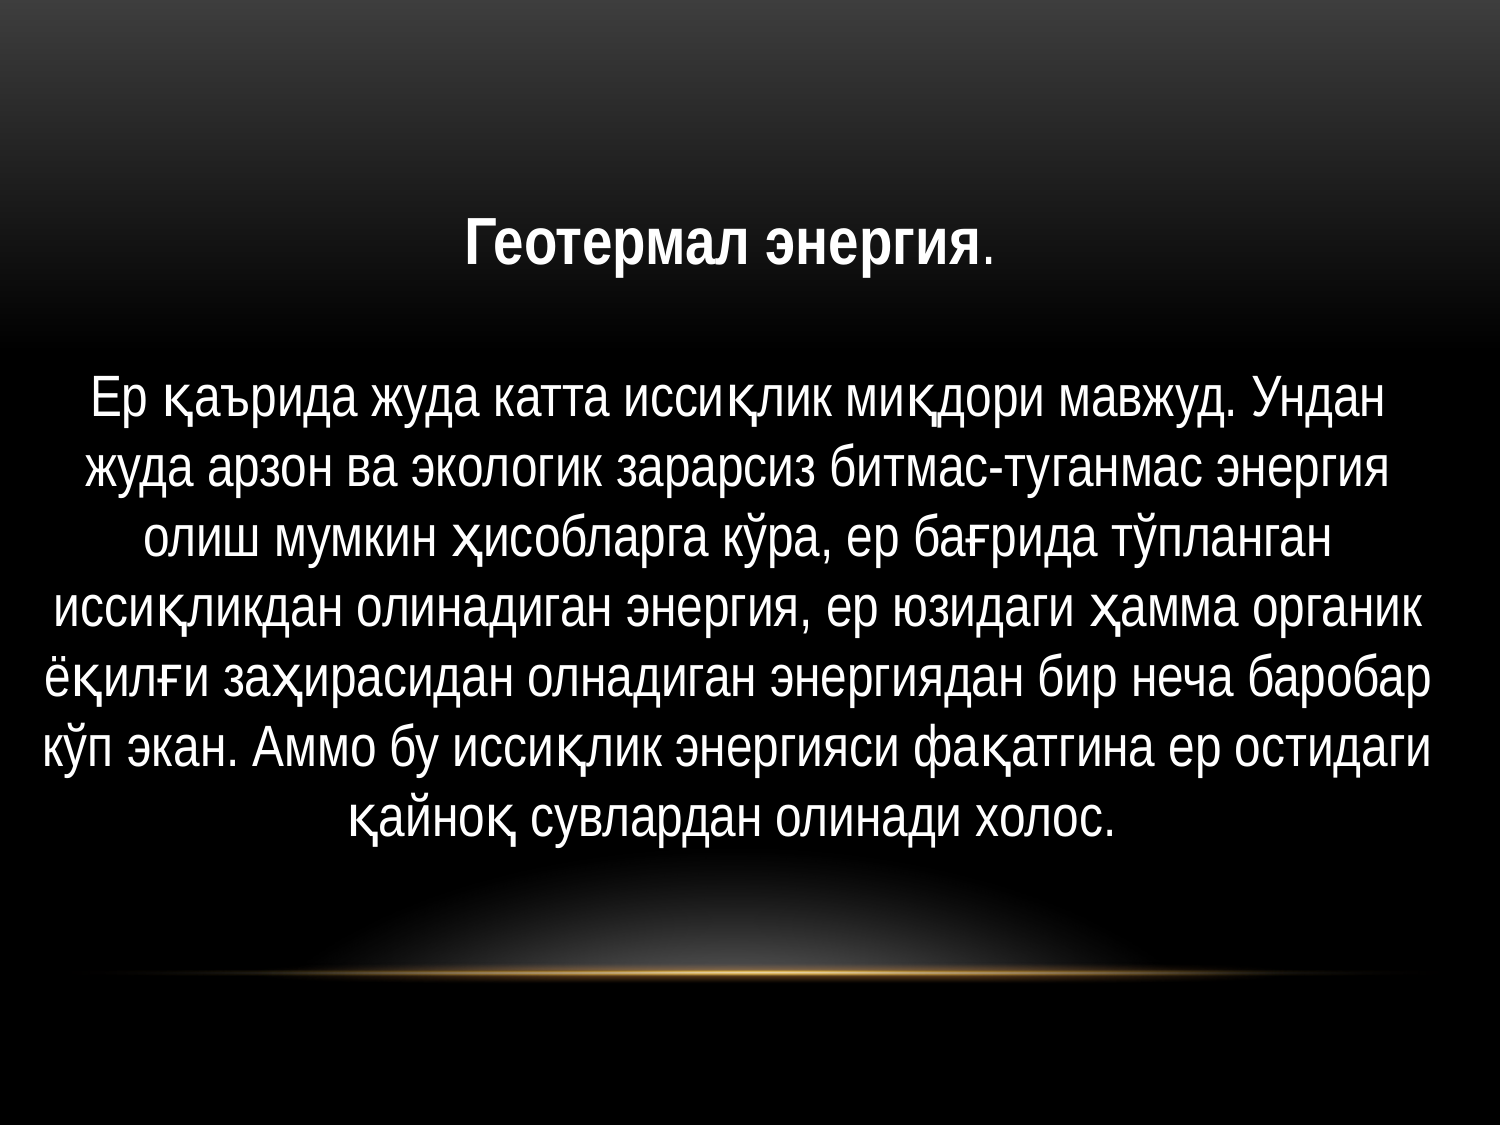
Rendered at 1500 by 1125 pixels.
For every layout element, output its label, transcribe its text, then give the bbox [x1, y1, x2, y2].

picture [0, 0, 1500, 1125]
text_box Геотермал энергия. Ер қаърида жуда катта иссиқлик миқдори мавжуд. Ундан жуда арзон ва экологик зарарсиз битмас-туганмас энергия олиш мумкин ҳисобларга кўра, ер бағрида тўпланган иссиқликдан олинадиган энергия, ер юзидаги ҳамма органик ёқилғи заҳирасидан олнадиган энергиядан бир неча баробар кўп экан. Аммо бу иссиқлик энергияси фақатгина ер остидаги қайноқ сувлардан олинади холос. [17, 30, 1459, 856]
